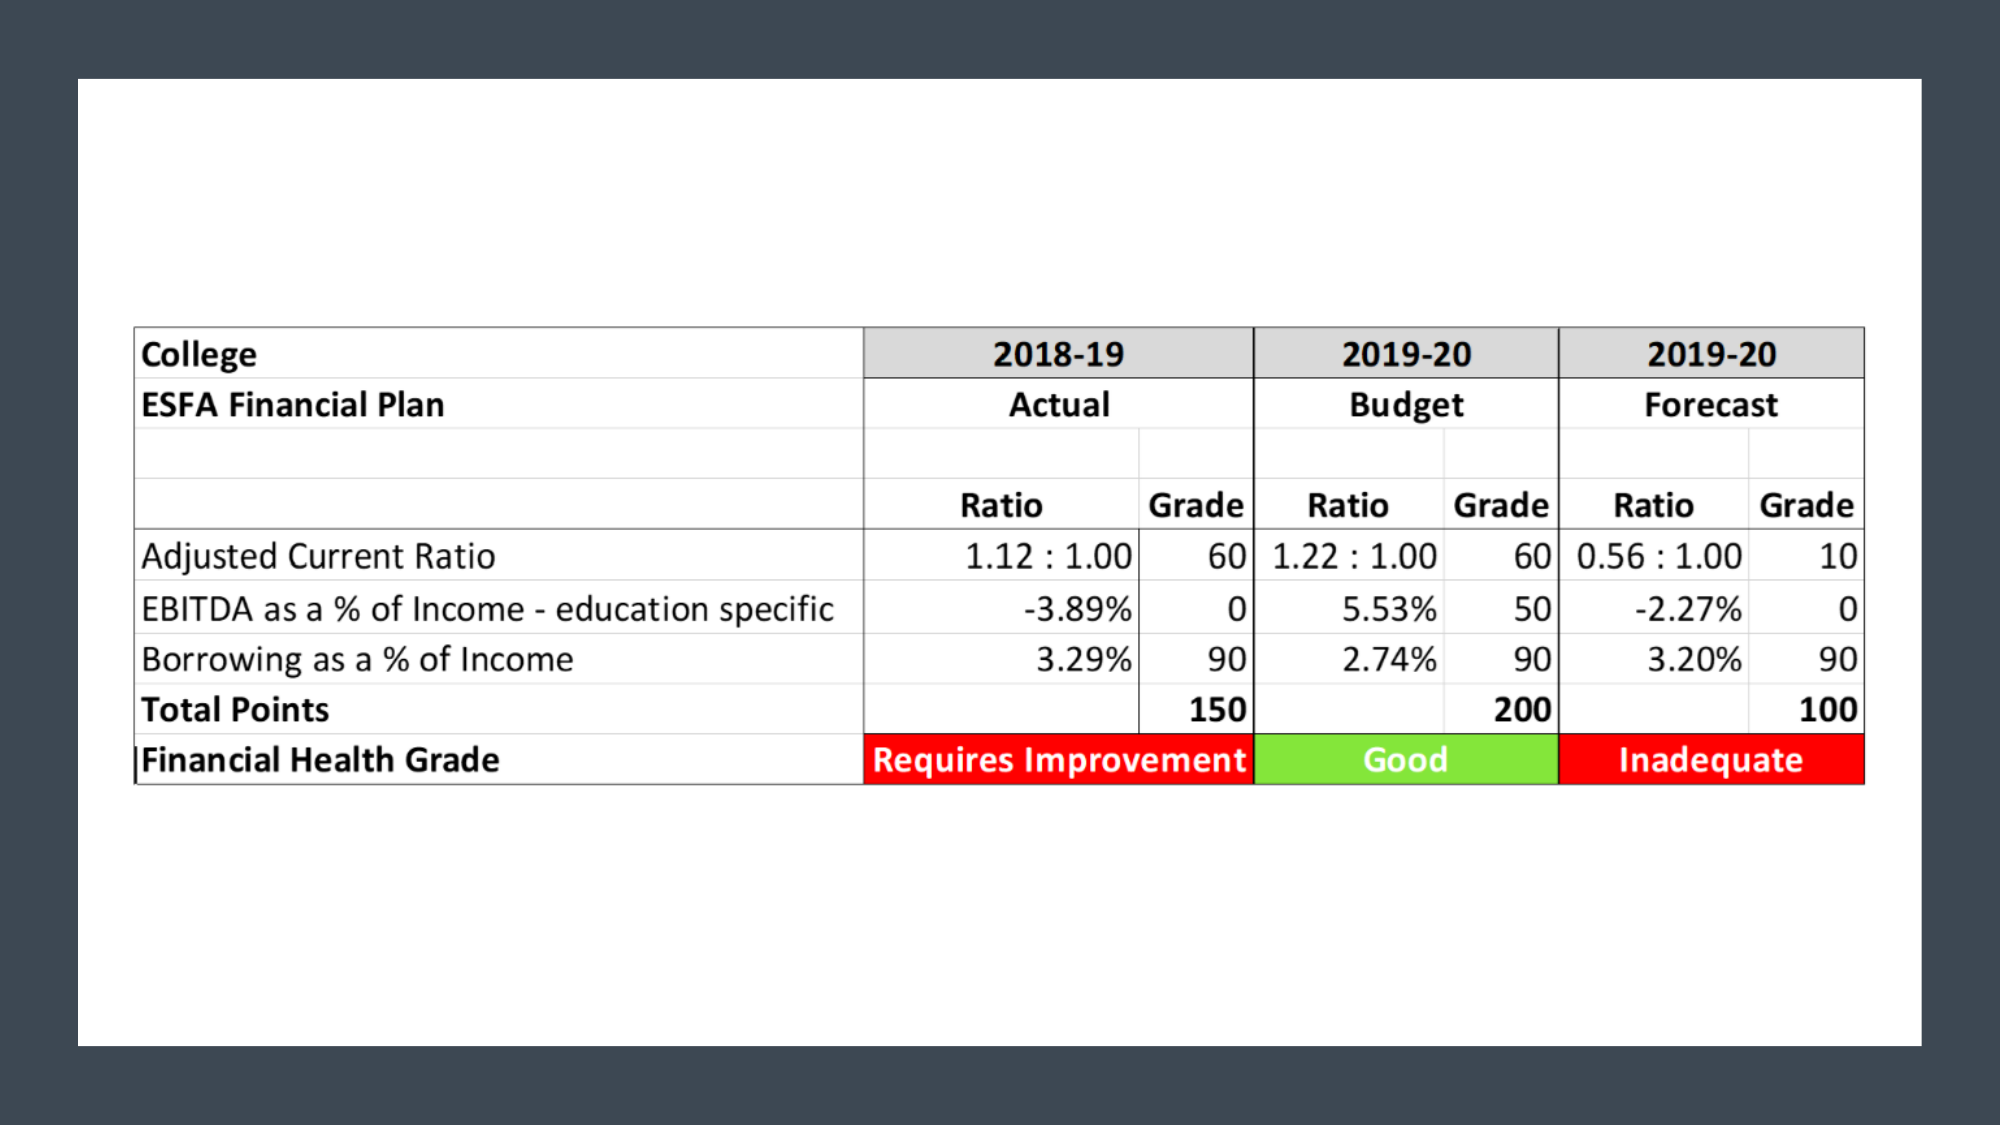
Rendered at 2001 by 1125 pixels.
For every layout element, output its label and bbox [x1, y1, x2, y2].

picture [105, 307, 1895, 818]
text_box [77, 78, 1923, 1047]
text_box [0, 0, 2000, 1125]
